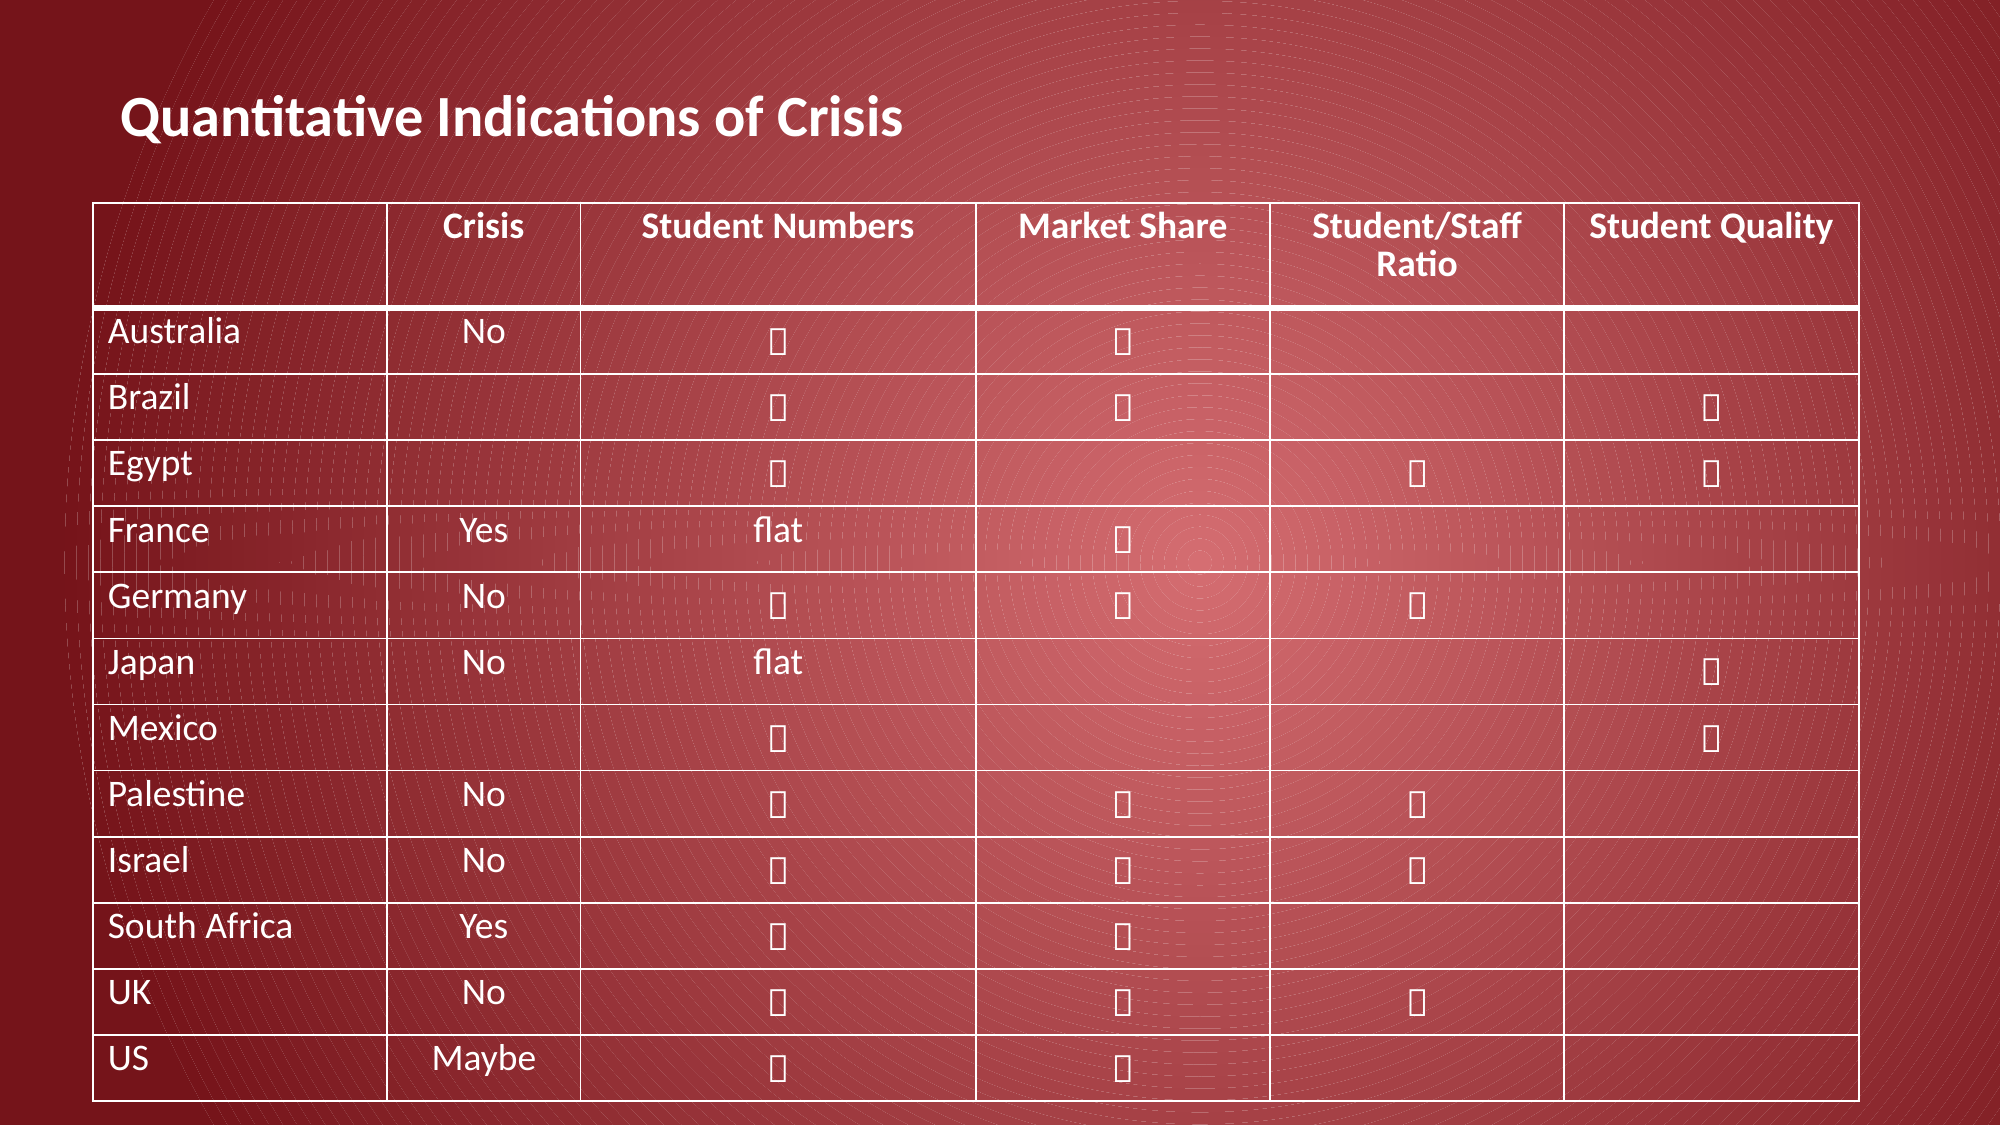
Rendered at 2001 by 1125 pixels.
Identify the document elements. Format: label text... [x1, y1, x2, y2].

table_cell [1565, 771, 1858, 836]
table_cell [1565, 904, 1858, 968]
table_cell No [388, 573, 580, 638]
table_cell US [94, 1036, 386, 1100]
table_cell [1565, 311, 1858, 373]
table_cell [388, 705, 580, 770]
table_cell [977, 705, 1269, 770]
table_cell  [581, 375, 975, 439]
table_cell [1565, 507, 1858, 571]
table_cell South Africa [94, 904, 386, 968]
table_cell flat [581, 507, 975, 571]
table_cell flat [581, 639, 975, 704]
table_cell  [1271, 771, 1563, 836]
table_cell Yes [388, 904, 580, 968]
table_cell  [581, 904, 975, 968]
table_cell No [388, 838, 580, 902]
table_cell [977, 639, 1269, 704]
table_cell  [1565, 375, 1858, 439]
table_cell  [1271, 573, 1563, 638]
table_cell Maybe [388, 1036, 580, 1100]
table_cell  [581, 838, 975, 902]
table_cell  [977, 375, 1269, 439]
table_cell [388, 441, 580, 505]
table_cell [1271, 375, 1563, 439]
table_cell UK [94, 970, 386, 1034]
slide_number 11 [1783, 1053, 1950, 1114]
table_header Student Quality [1565, 204, 1858, 305]
table_cell [1565, 970, 1858, 1034]
table_cell [1271, 507, 1563, 571]
table_cell  [977, 507, 1269, 571]
table_cell No [388, 311, 580, 373]
table_header [94, 204, 386, 305]
table_cell No [388, 771, 580, 836]
table_header Student/Staff Ratio [1271, 204, 1563, 305]
table_cell Egypt [94, 441, 386, 505]
table_cell  [581, 311, 975, 373]
table_header Student Numbers [581, 204, 975, 305]
table_cell Germany [94, 573, 386, 638]
table_cell Yes [388, 507, 580, 571]
table_header Market Share [977, 204, 1269, 305]
table_cell  [581, 705, 975, 770]
table_cell  [977, 904, 1269, 968]
table_cell [388, 375, 580, 439]
table_cell France [94, 507, 386, 571]
table_cell No [388, 639, 580, 704]
table_cell  [1271, 838, 1563, 902]
table_cell  [977, 771, 1269, 836]
table_cell  [581, 1036, 975, 1100]
table_cell  [1271, 441, 1563, 505]
table_cell  [581, 441, 975, 505]
table_cell  [977, 311, 1269, 373]
table_cell  [977, 838, 1269, 902]
table_cell [1271, 705, 1563, 770]
table_cell [1271, 904, 1563, 968]
table_cell [1565, 1036, 1858, 1100]
table_cell  [977, 970, 1269, 1034]
table_cell Palestine [94, 771, 386, 836]
table_cell  [581, 573, 975, 638]
table_cell [1271, 1036, 1563, 1100]
table_cell [1565, 573, 1858, 638]
table_cell  [1565, 441, 1858, 505]
table_cell Brazil [94, 375, 386, 439]
table_cell  [581, 970, 975, 1034]
table_cell [1271, 639, 1563, 704]
table_cell No [388, 970, 580, 1034]
table_cell Israel [94, 838, 386, 902]
table_cell  [1565, 639, 1858, 704]
table_cell  [581, 771, 975, 836]
table_cell [977, 441, 1269, 505]
table_cell [1565, 838, 1858, 902]
table_cell  [1271, 970, 1563, 1034]
table_cell [1271, 311, 1563, 373]
table_cell  [977, 573, 1269, 638]
table_cell  [1565, 705, 1858, 770]
text_box Quantitative Indications of Crisis [105, 71, 1464, 156]
table_cell  [977, 1036, 1269, 1100]
table_header Crisis [388, 204, 580, 305]
table_cell Japan [94, 639, 386, 704]
table_cell Australia [94, 311, 386, 373]
table_cell Mexico [94, 705, 386, 770]
